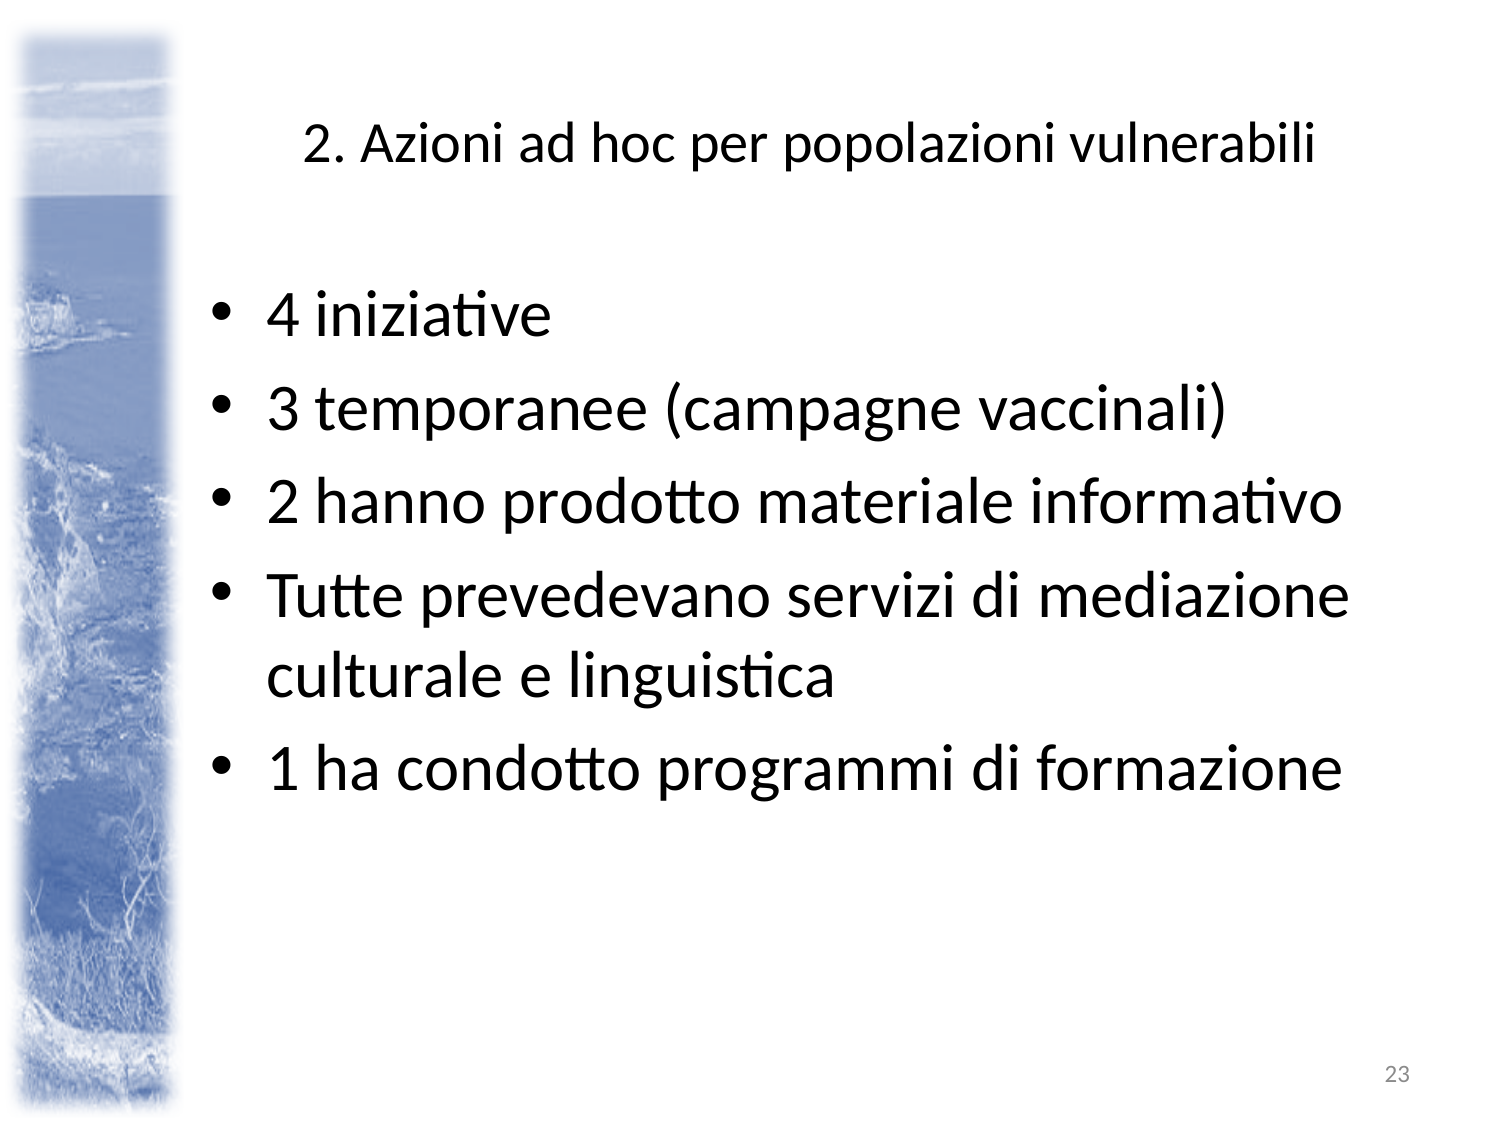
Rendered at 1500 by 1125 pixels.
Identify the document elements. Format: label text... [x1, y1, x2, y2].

slide_number 23 [1074, 1047, 1425, 1103]
text_box 4 iniziative 3 temporanee (campagne vaccinali) 2 hanno prodotto materiale informativo Tutte prevedevano servizi di mediazione culturale e linguistica 1 ha condotto programmi di formazione [194, 262, 1425, 1047]
title 2. Azioni ad hoc per popolazioni vulnerabili [194, 45, 1425, 233]
